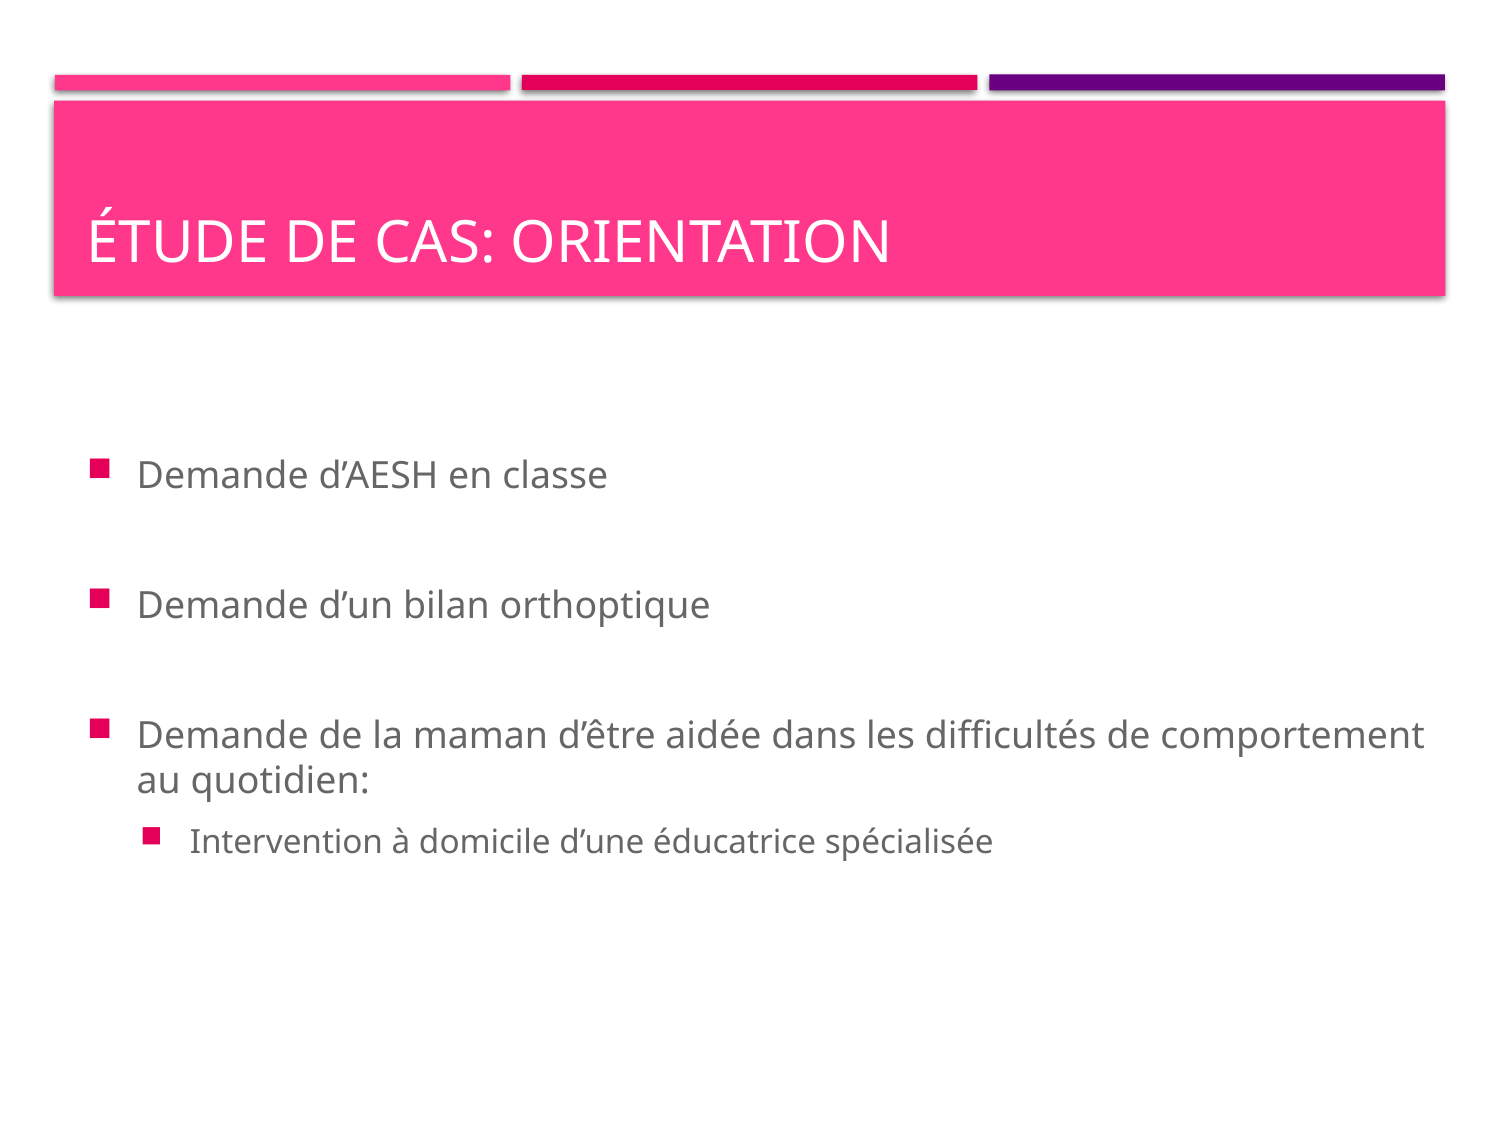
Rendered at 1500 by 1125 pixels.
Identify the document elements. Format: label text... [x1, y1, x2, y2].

list Demande d’AESH en classe Demande d’un bilan orthoptique Demande de la maman d’être aidée dans les difficultés de comportement au quotidien: Intervention à domicile d’une éducatrice spécialisée [71, 316, 1465, 1125]
title Étude de cas: Orientation [71, 115, 1429, 282]
